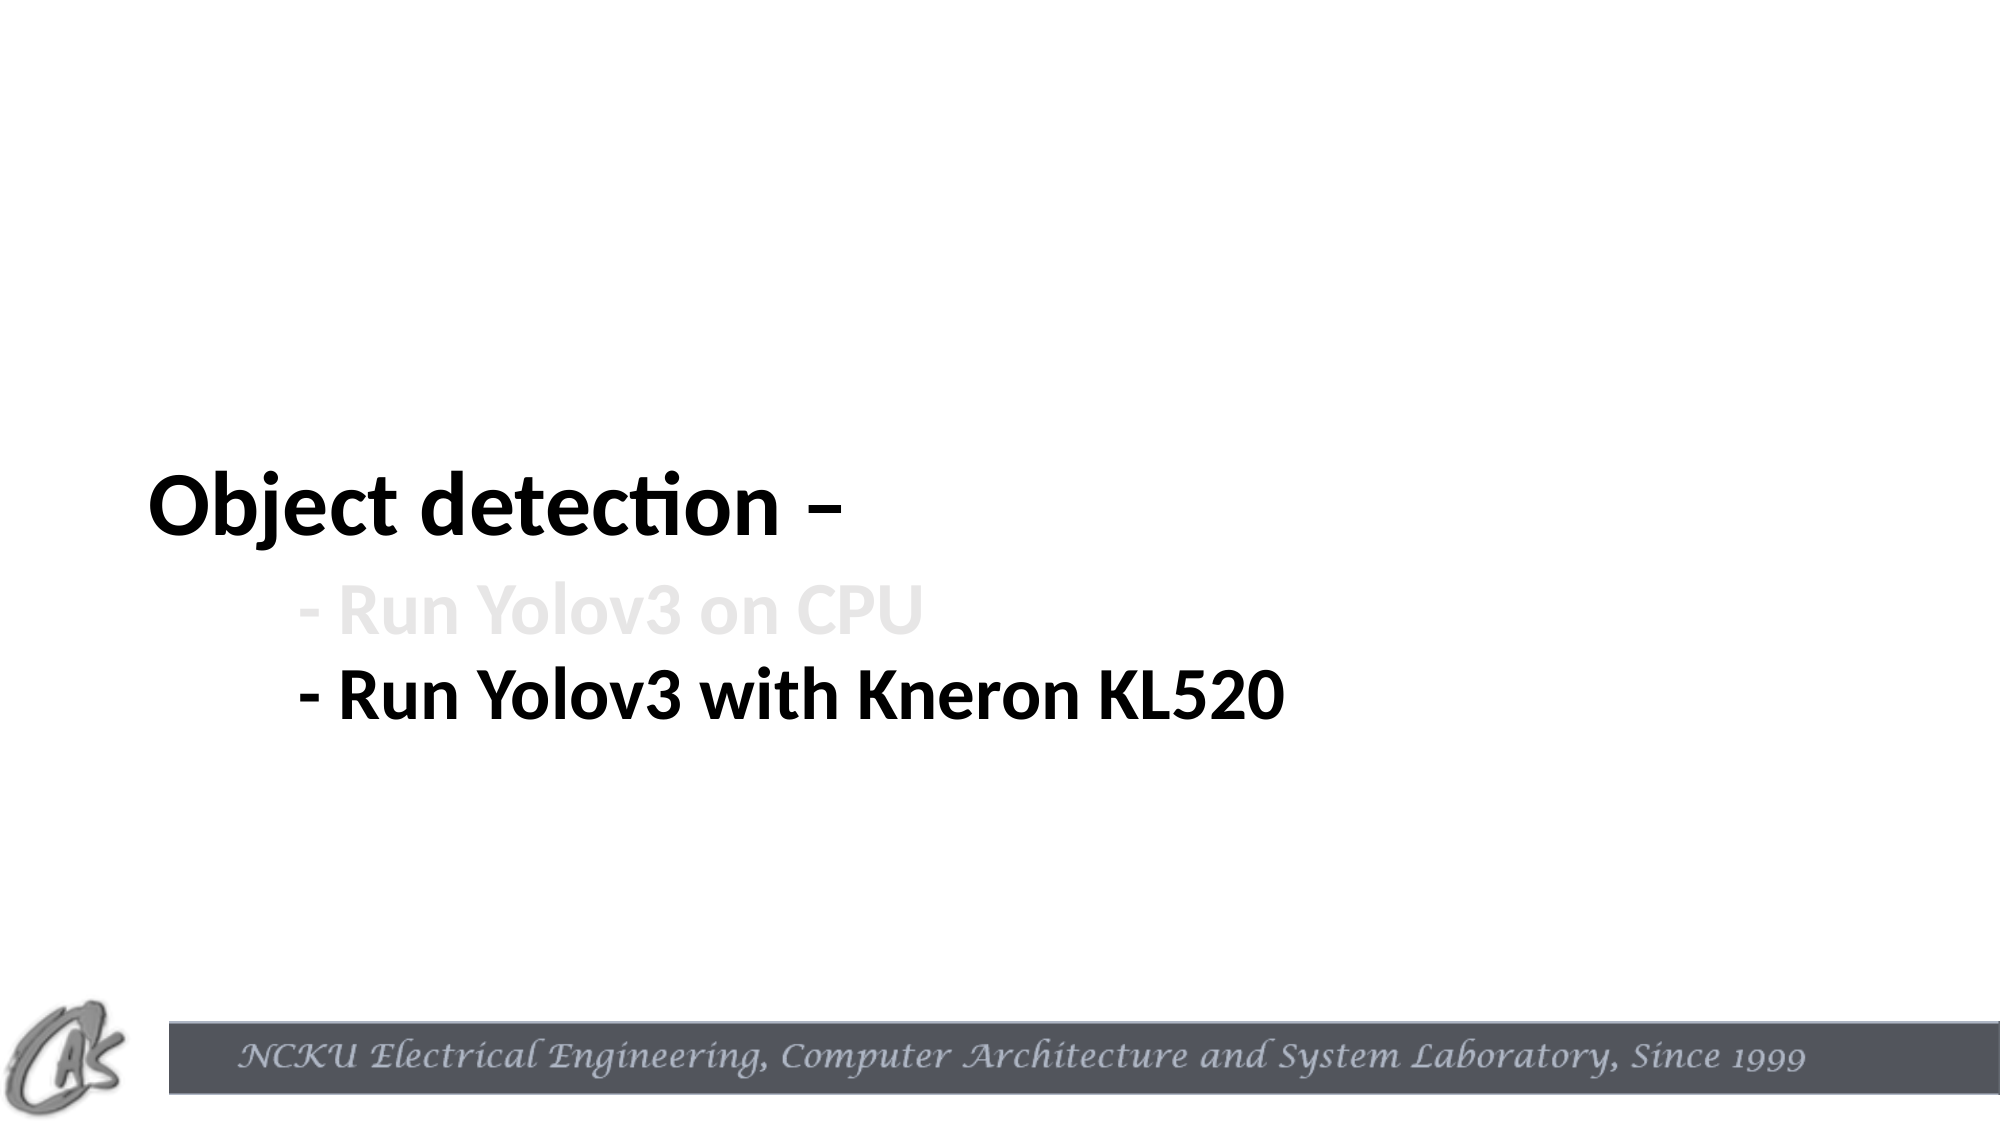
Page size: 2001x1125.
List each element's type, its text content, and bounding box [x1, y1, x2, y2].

picture [0, 991, 134, 1125]
title Object detection – - Run Yolov3 on CPU - Run Yolov3 with Kneron KL520 [133, 419, 1859, 772]
picture [169, 1021, 2000, 1096]
